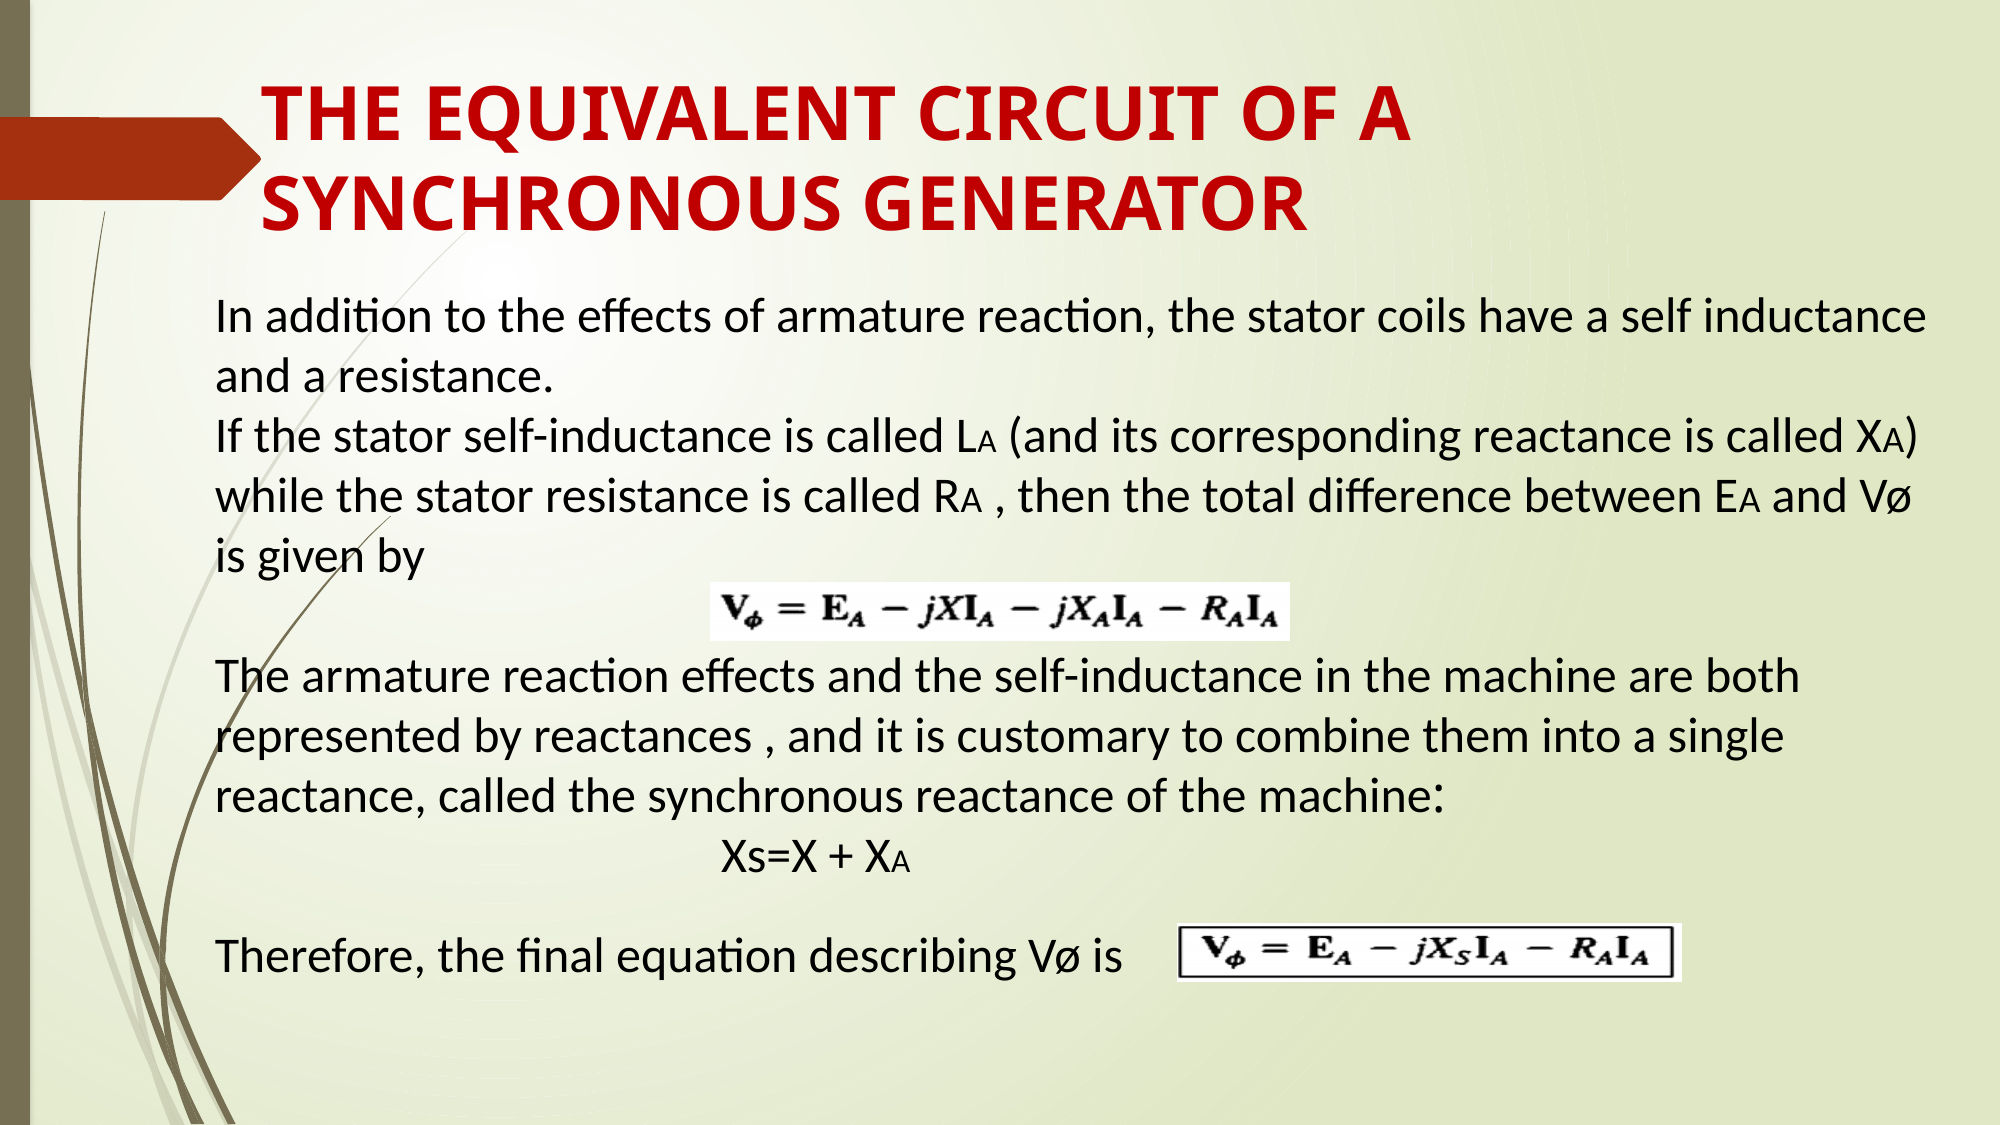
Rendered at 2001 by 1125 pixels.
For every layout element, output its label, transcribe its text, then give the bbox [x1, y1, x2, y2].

picture [710, 582, 1290, 642]
title THE EQUIVALENT CIRCUIT OF A SYNCHRONOUS GENERATOR [245, 58, 2000, 255]
picture [1176, 922, 1682, 982]
text_box In addition to the effects of armature reaction, the stator coils have a self inductance and a resistance. If the stator self-inductance is called LA (and its corresponding reactance is called XA) while the stator resistance is called RA , then the total difference between EA and Vø is given by The armature reaction effects and the self-inductance in the machine are both represented by reactances , and it is customary to combine them into a single reactance, called the synchronous reactance of the machine: Xs=X + XA Therefore, the final equation describing Vø is [199, 274, 1955, 990]
